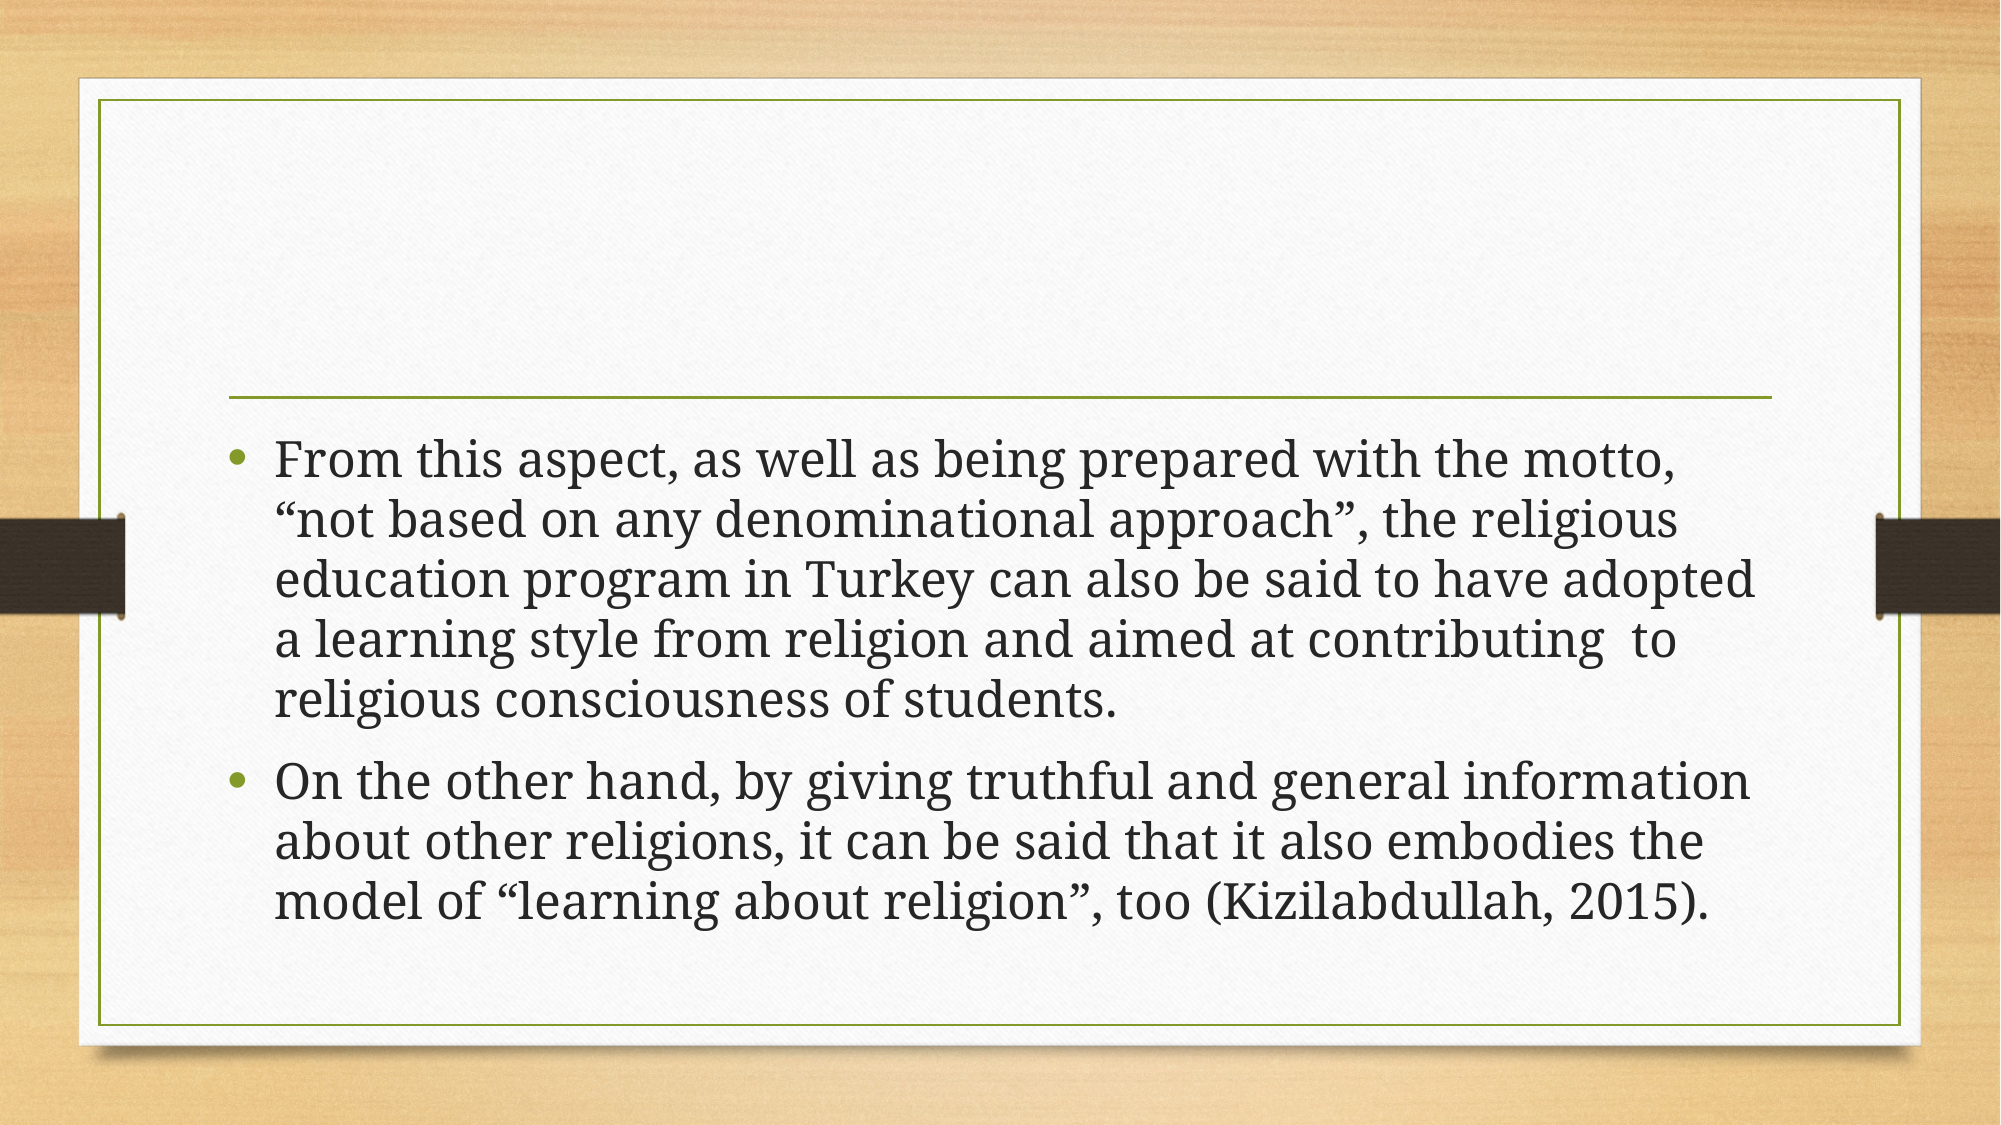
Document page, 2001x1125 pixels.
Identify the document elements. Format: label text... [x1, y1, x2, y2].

picture [0, 0, 2001, 1125]
list From this aspect, as well as being prepared with the motto, “not based on any denominational approach”, the religious education program in Turkey can also be said to have adopted a learning style from religion and aimed at contributing to religious consciousness of students. On the other hand, by giving truthful and general information about other religions, it can be said that it also embodies the model of “learning about religion”, too (Kizilabdullah, 2015). [212, 419, 1788, 964]
